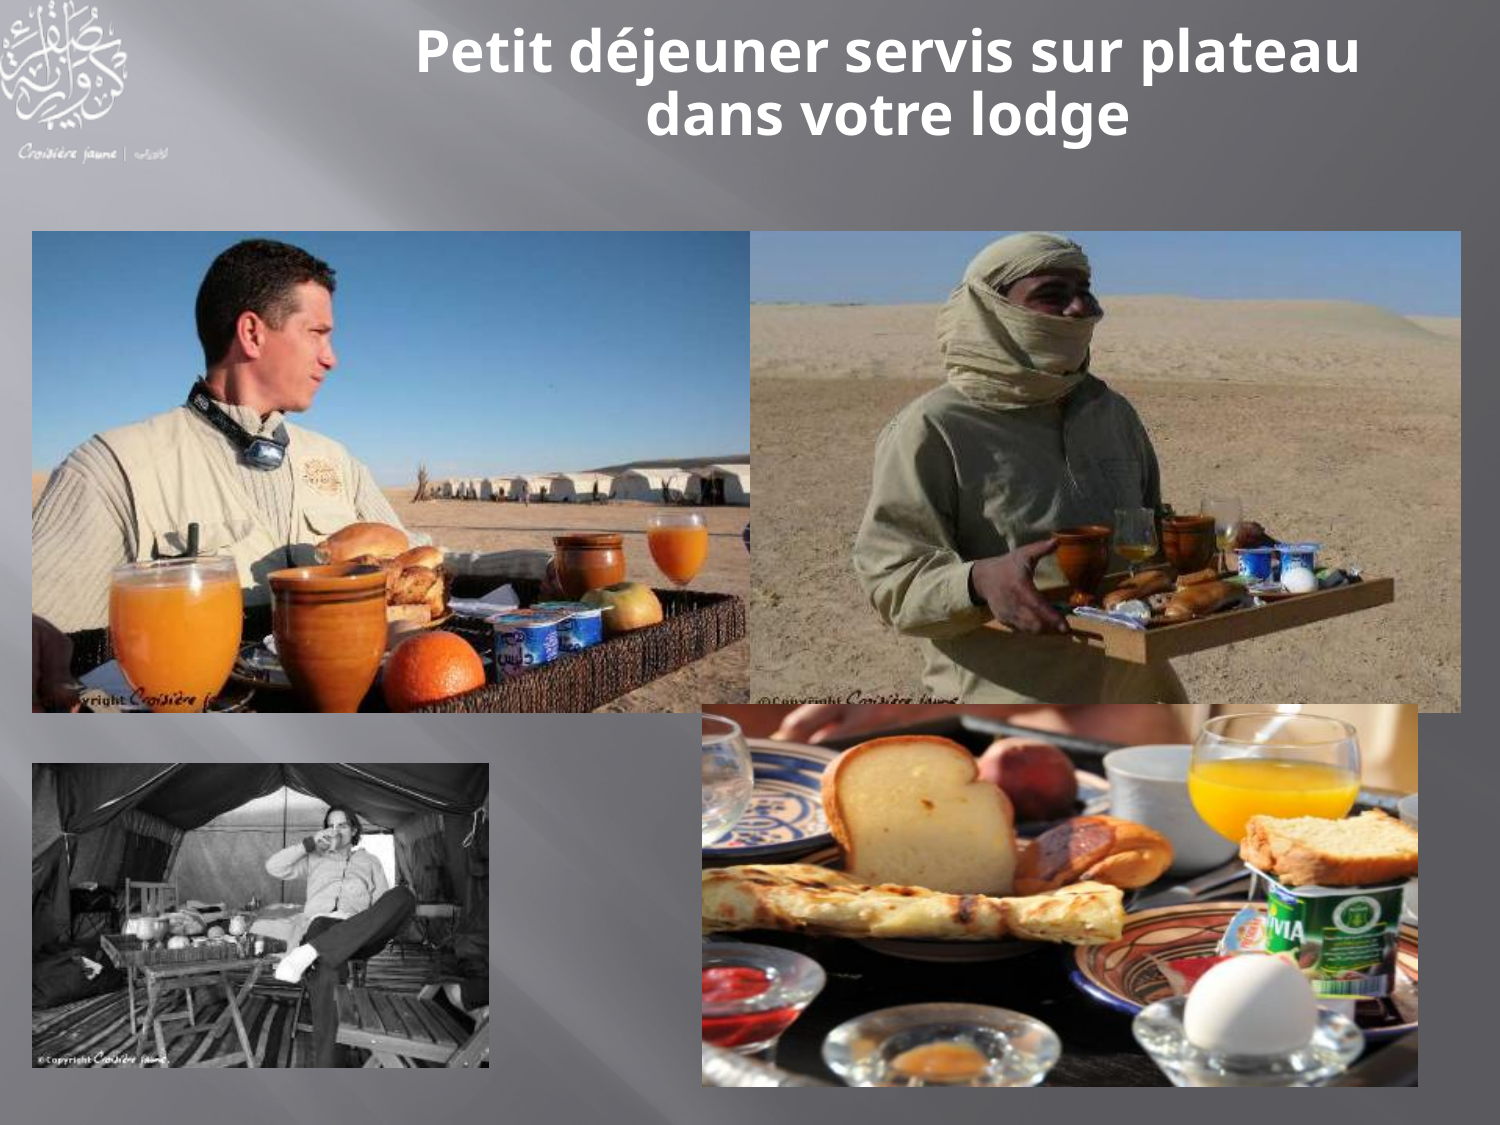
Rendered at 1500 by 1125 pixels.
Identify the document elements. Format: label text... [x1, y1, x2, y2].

picture [31, 763, 489, 1069]
picture [31, 231, 1461, 1087]
picture [0, 0, 168, 164]
text_box Petit déjeuner servis sur plateau dans votre lodge [324, 32, 1452, 139]
